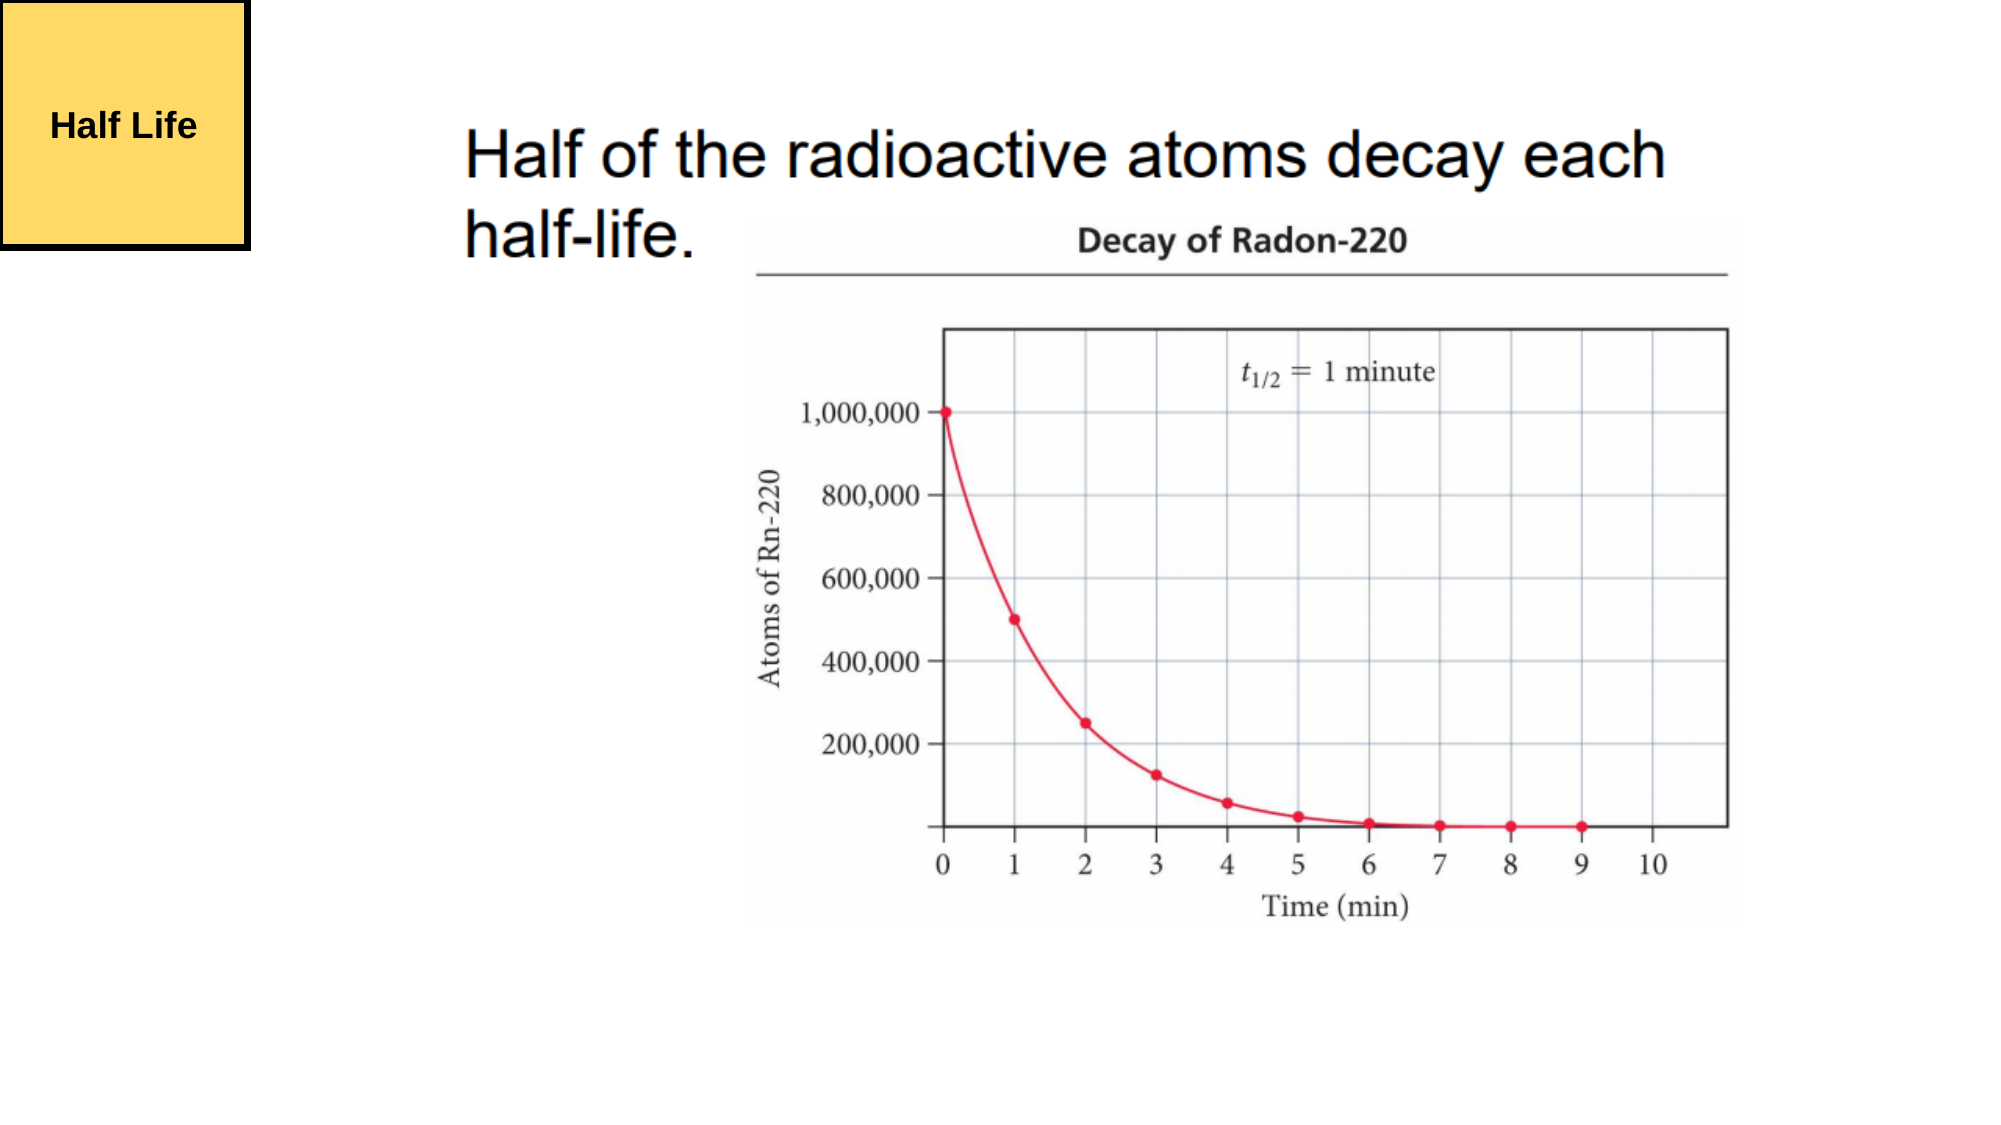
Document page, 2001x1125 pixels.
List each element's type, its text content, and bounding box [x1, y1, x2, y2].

picture [454, 123, 1766, 954]
text_box Half Life [0, 0, 248, 248]
